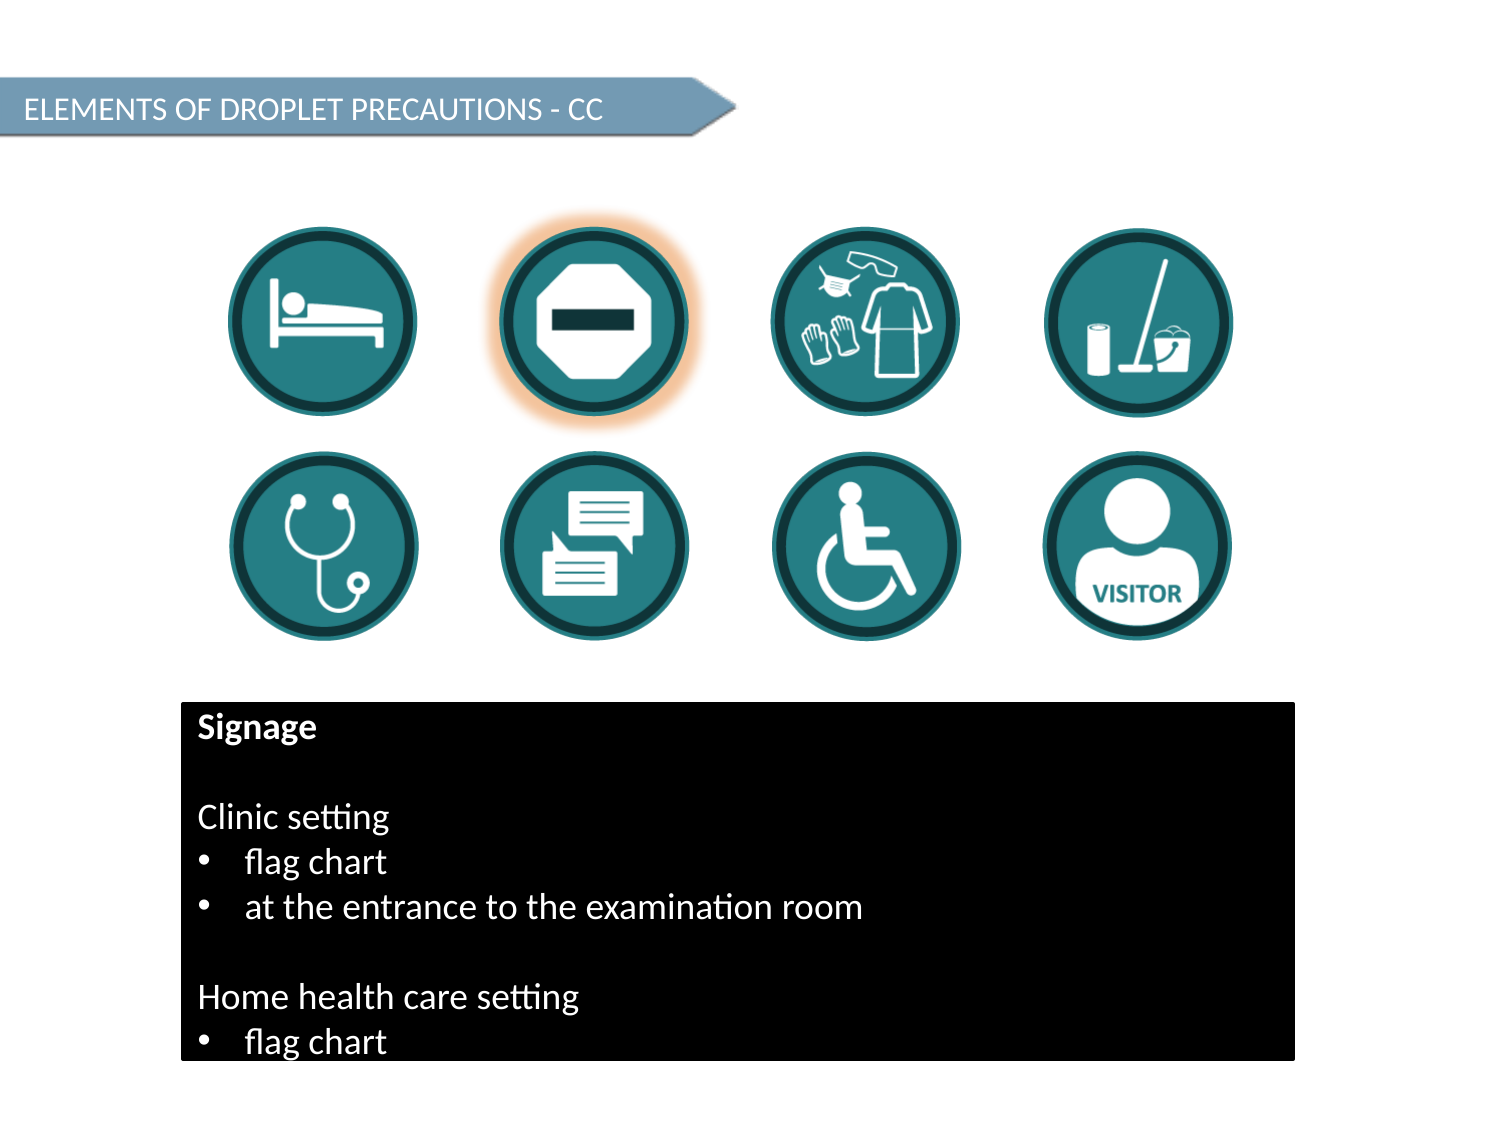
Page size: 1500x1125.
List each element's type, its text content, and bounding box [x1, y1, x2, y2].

text_box Signage Clinic setting flag chart at the entrance to the examination room Home health care setting flag chart [181, 702, 1295, 1061]
picture [761, 444, 970, 649]
picture [489, 444, 698, 649]
picture [761, 219, 970, 425]
picture [1033, 444, 1241, 649]
picture [218, 219, 426, 425]
picture [1033, 219, 1241, 425]
picture [489, 219, 698, 425]
picture [0, 49, 739, 168]
picture [218, 444, 426, 649]
